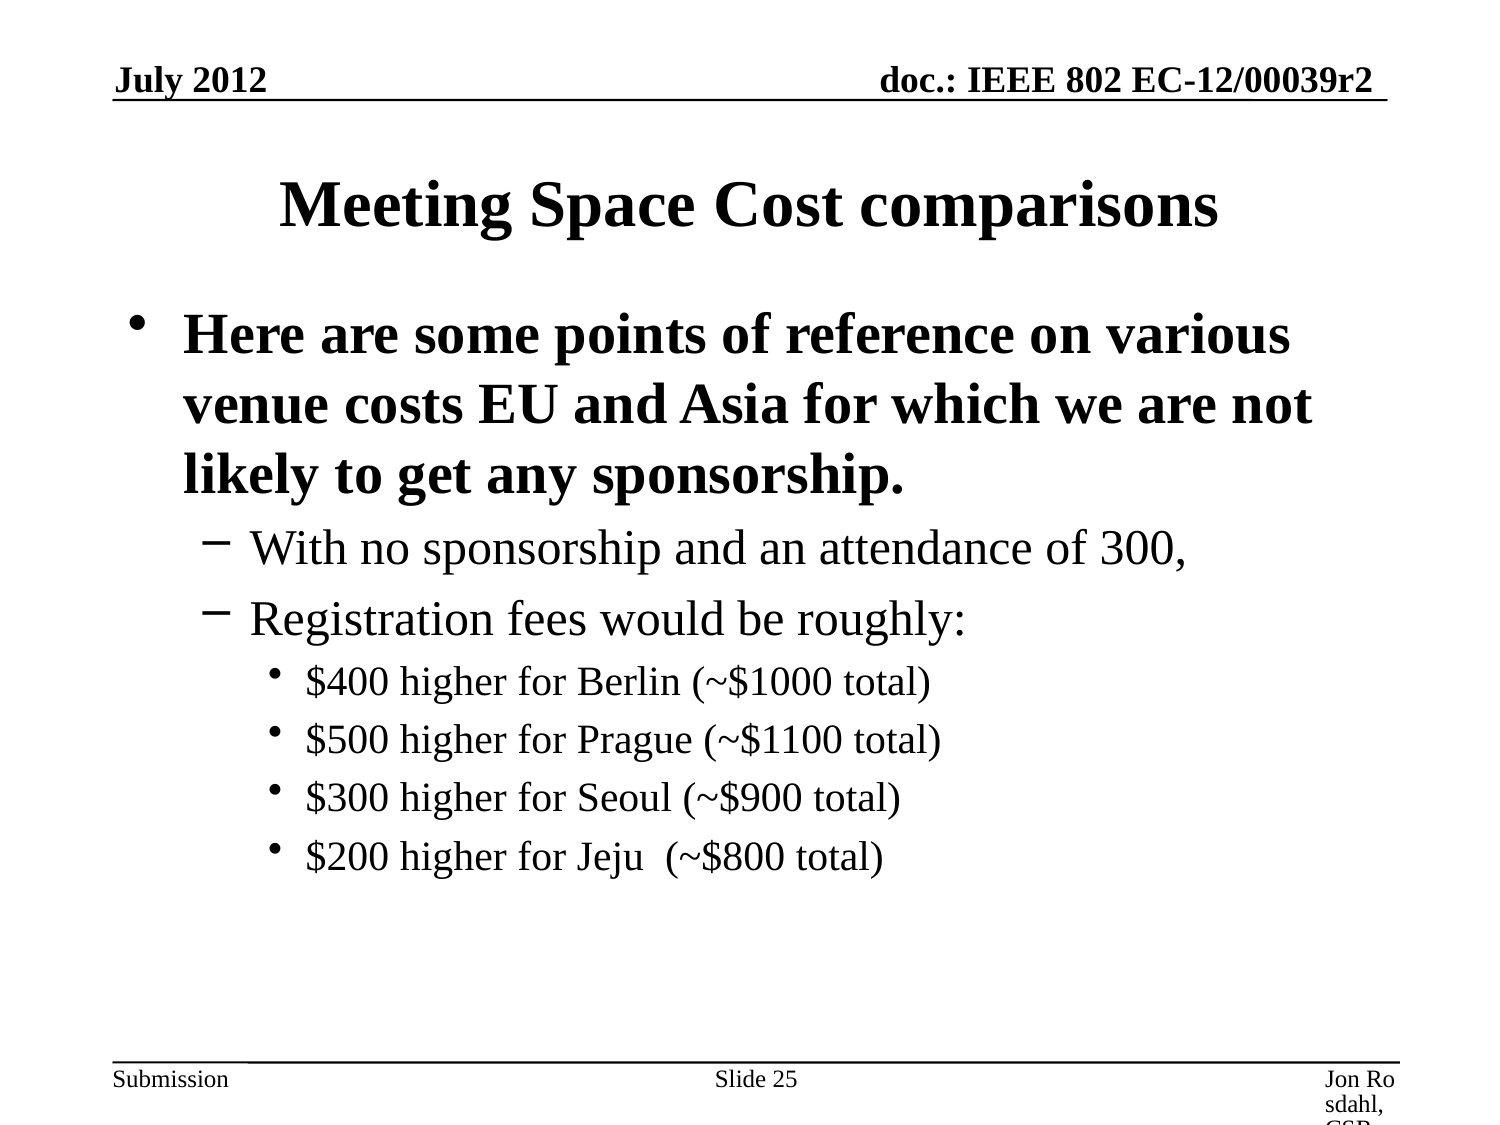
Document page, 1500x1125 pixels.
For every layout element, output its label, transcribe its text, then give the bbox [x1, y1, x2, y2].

footer Jon Rosdahl, CSR [1324, 1061, 1402, 1093]
slide_number Slide 25 [712, 1061, 800, 1093]
title Meeting Space Cost comparisons [112, 112, 1388, 287]
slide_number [114, 54, 290, 101]
list Here are some points of reference on various venue costs EU and Asia for which we are not likely to get any sponsorship. With no sponsorship and an attendance of 300, Registration fees would be roughly: $400 higher for Berlin (~$1000 total) $500 higher for Prague (~$1100 total) $300 higher for Seoul (~$900 total) $200 higher for Jeju (~$800 total) [112, 287, 1388, 1001]
